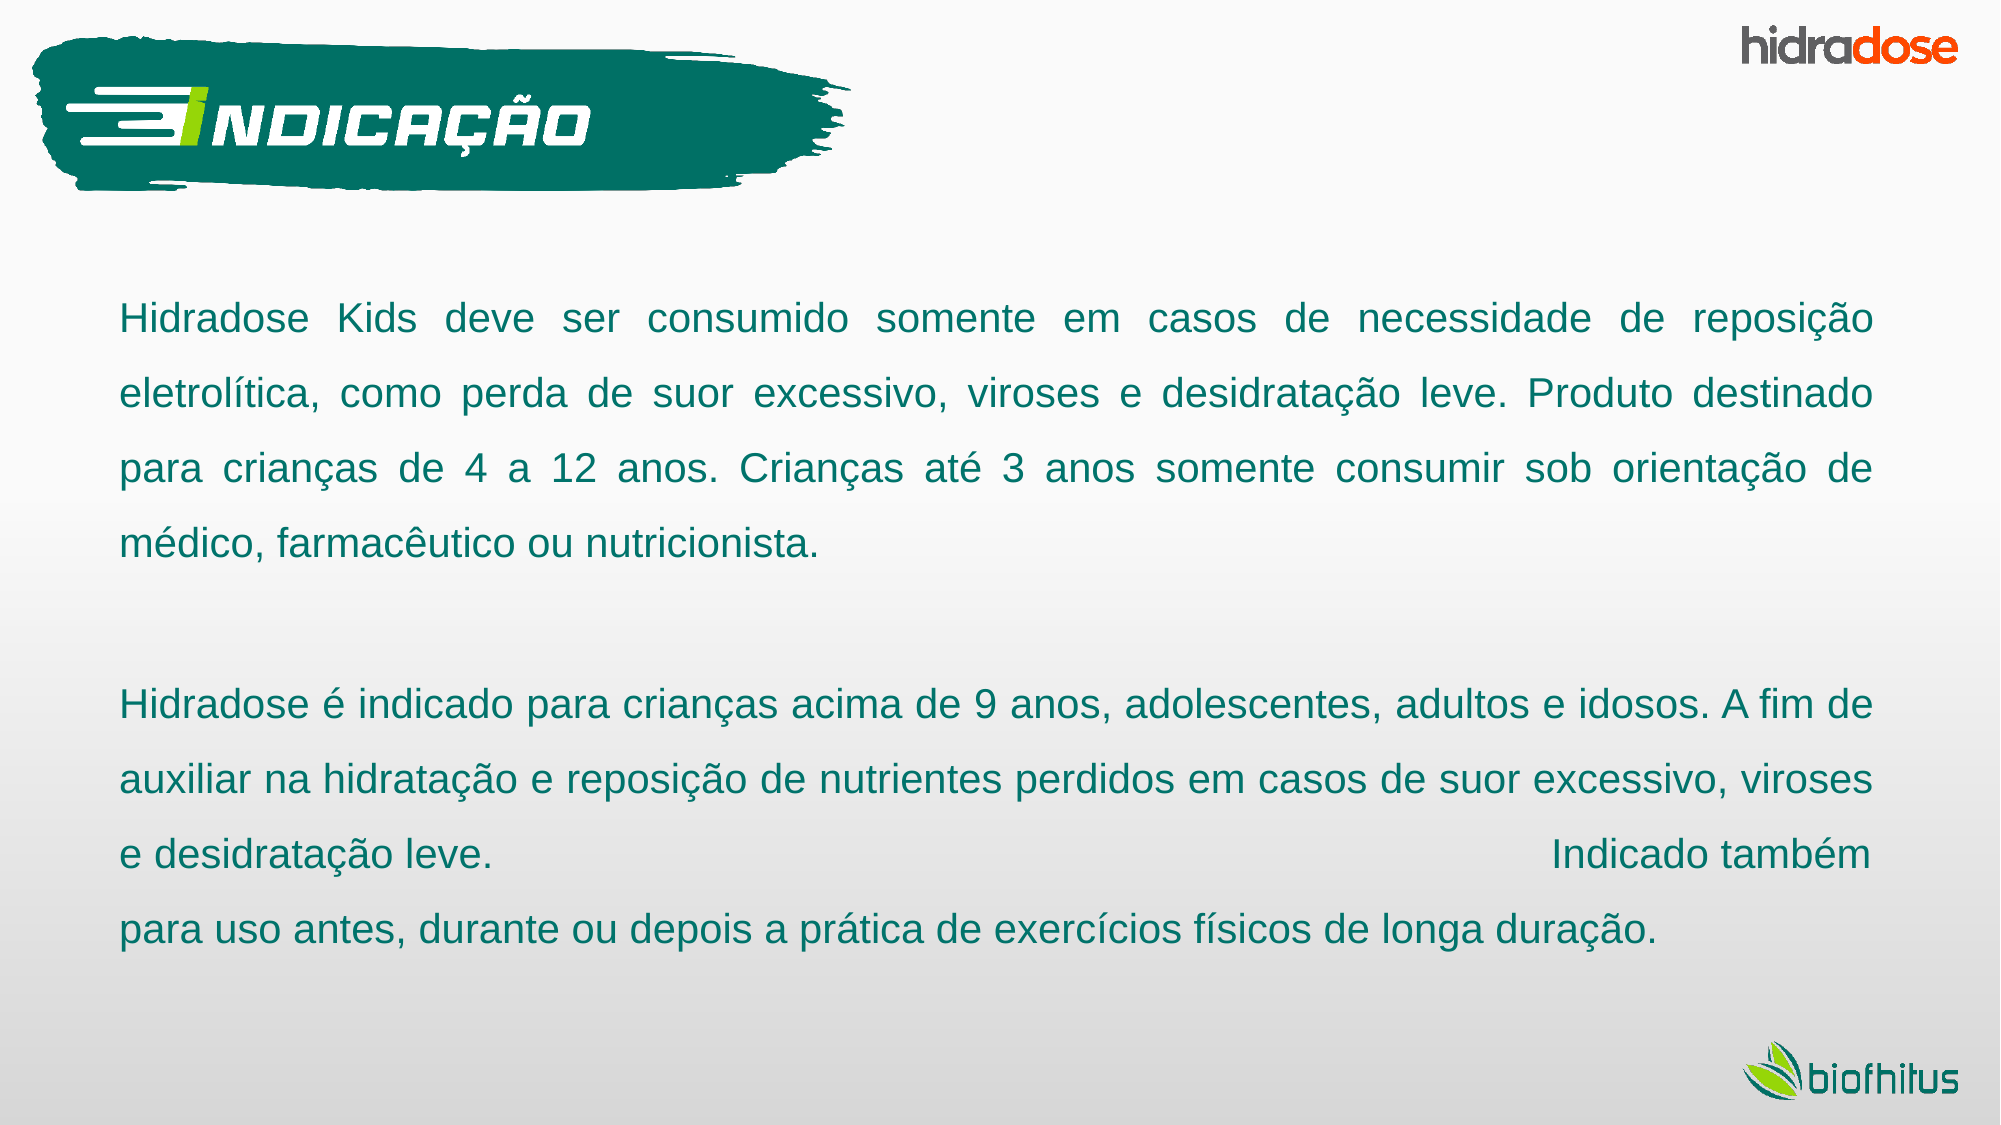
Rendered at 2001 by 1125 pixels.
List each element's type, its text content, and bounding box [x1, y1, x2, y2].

text_box Hidradose é indicado para crianças acima de 9 anos, adolescentes, adultos e idosos. A fim de auxiliar na hidratação e reposição de nutrientes perdidos em casos de suor excessivo, viroses e desidratação leve. Indicado também para uso antes, durante ou depois a prática de exercícios físicos de longa duração. [119, 650, 1875, 953]
picture [32, 36, 851, 191]
picture [1742, 1040, 1958, 1100]
picture [1742, 25, 1958, 64]
text_box Hidradose Kids deve ser consumido somente em casos de necessidade de reposição eletrolítica, como perda de suor excessivo, viroses e desidratação leve. Produto destinado para crianças de 4 a 12 anos. Crianças até 3 anos somente consumir sob orientação de médico, farmacêutico ou nutricionista. [119, 263, 1875, 566]
